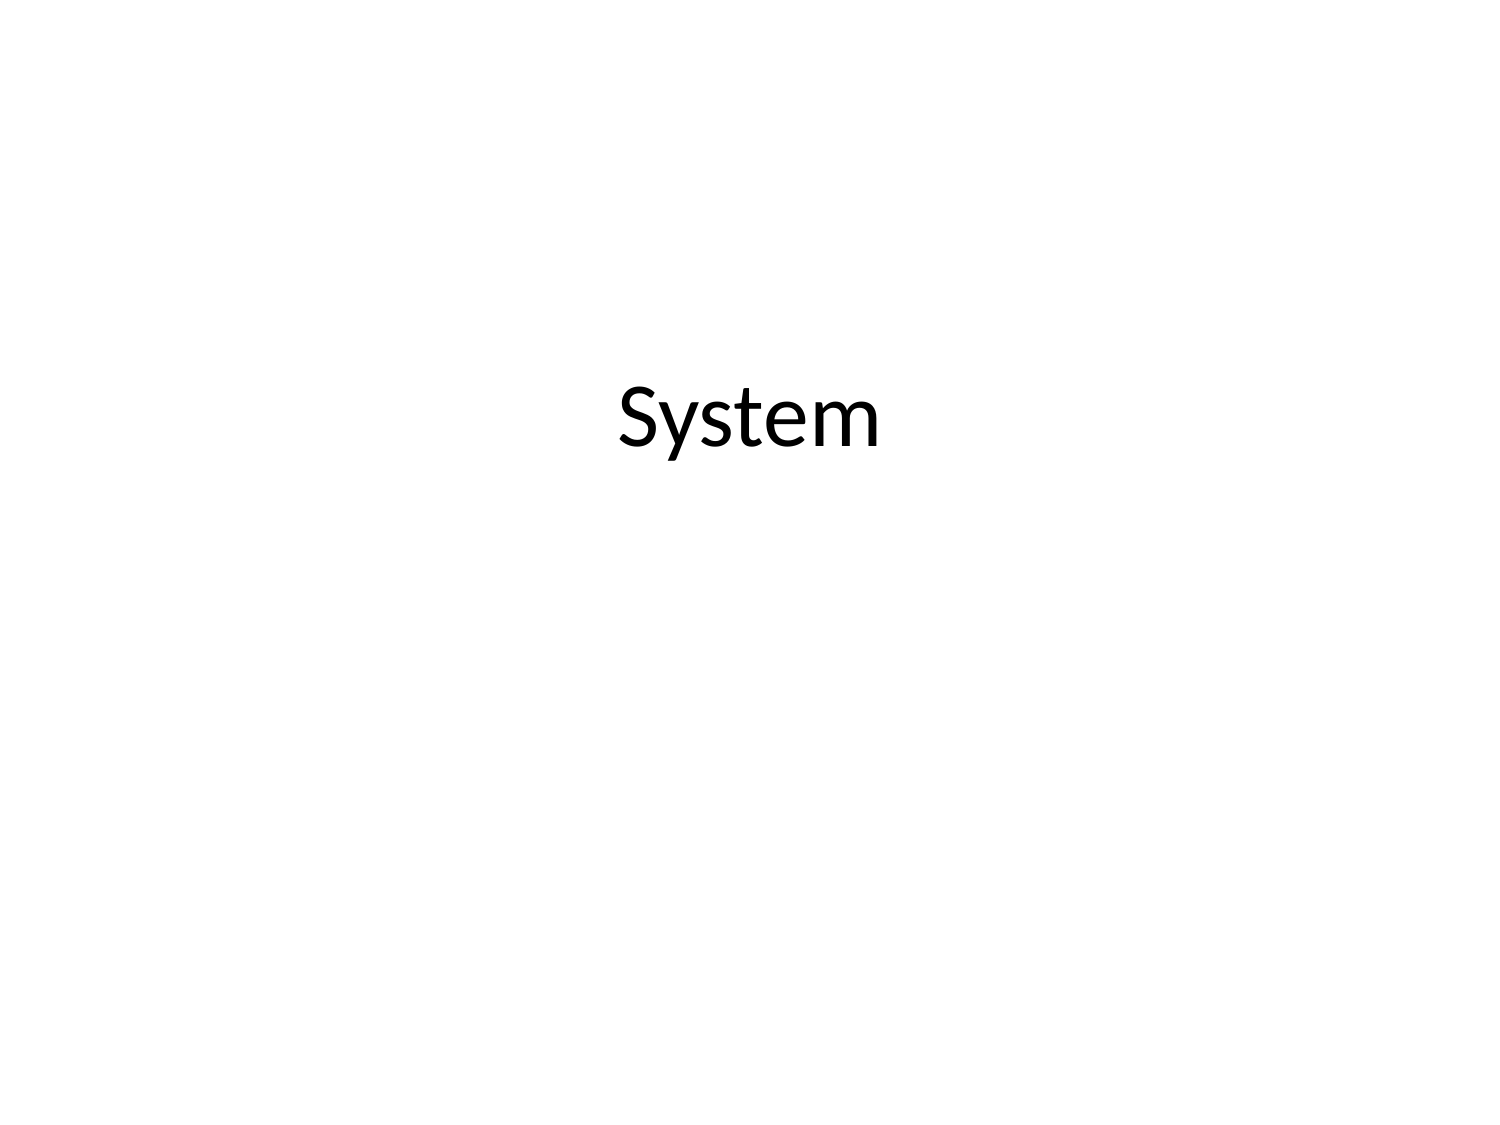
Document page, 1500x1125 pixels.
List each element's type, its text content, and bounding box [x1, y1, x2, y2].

title System [75, 45, 1425, 776]
